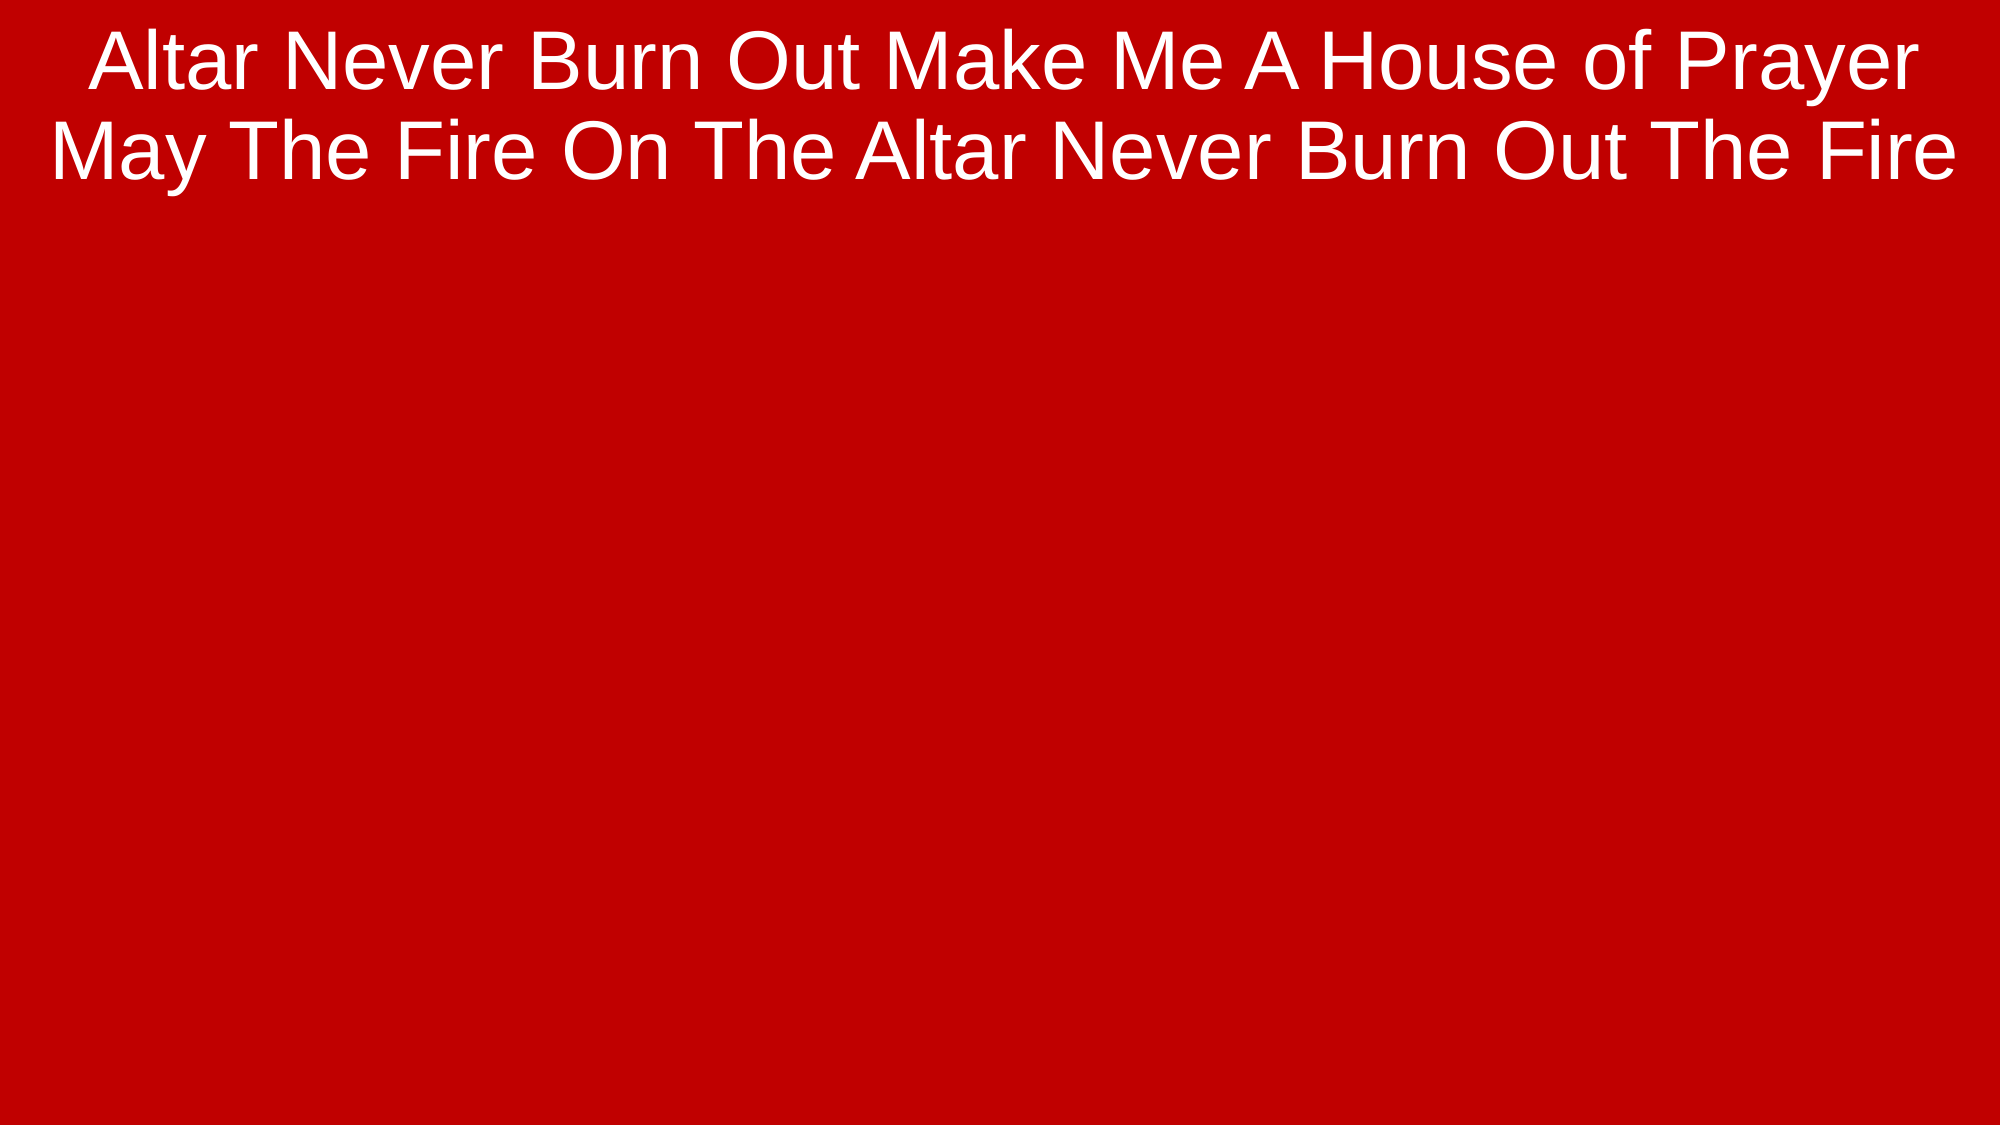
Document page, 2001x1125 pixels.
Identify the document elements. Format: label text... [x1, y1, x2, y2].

list Altar Never Burn Out Make Me A House of Prayer May The Fire On The Altar Never Burn Out The Fire [10, 9, 2000, 784]
